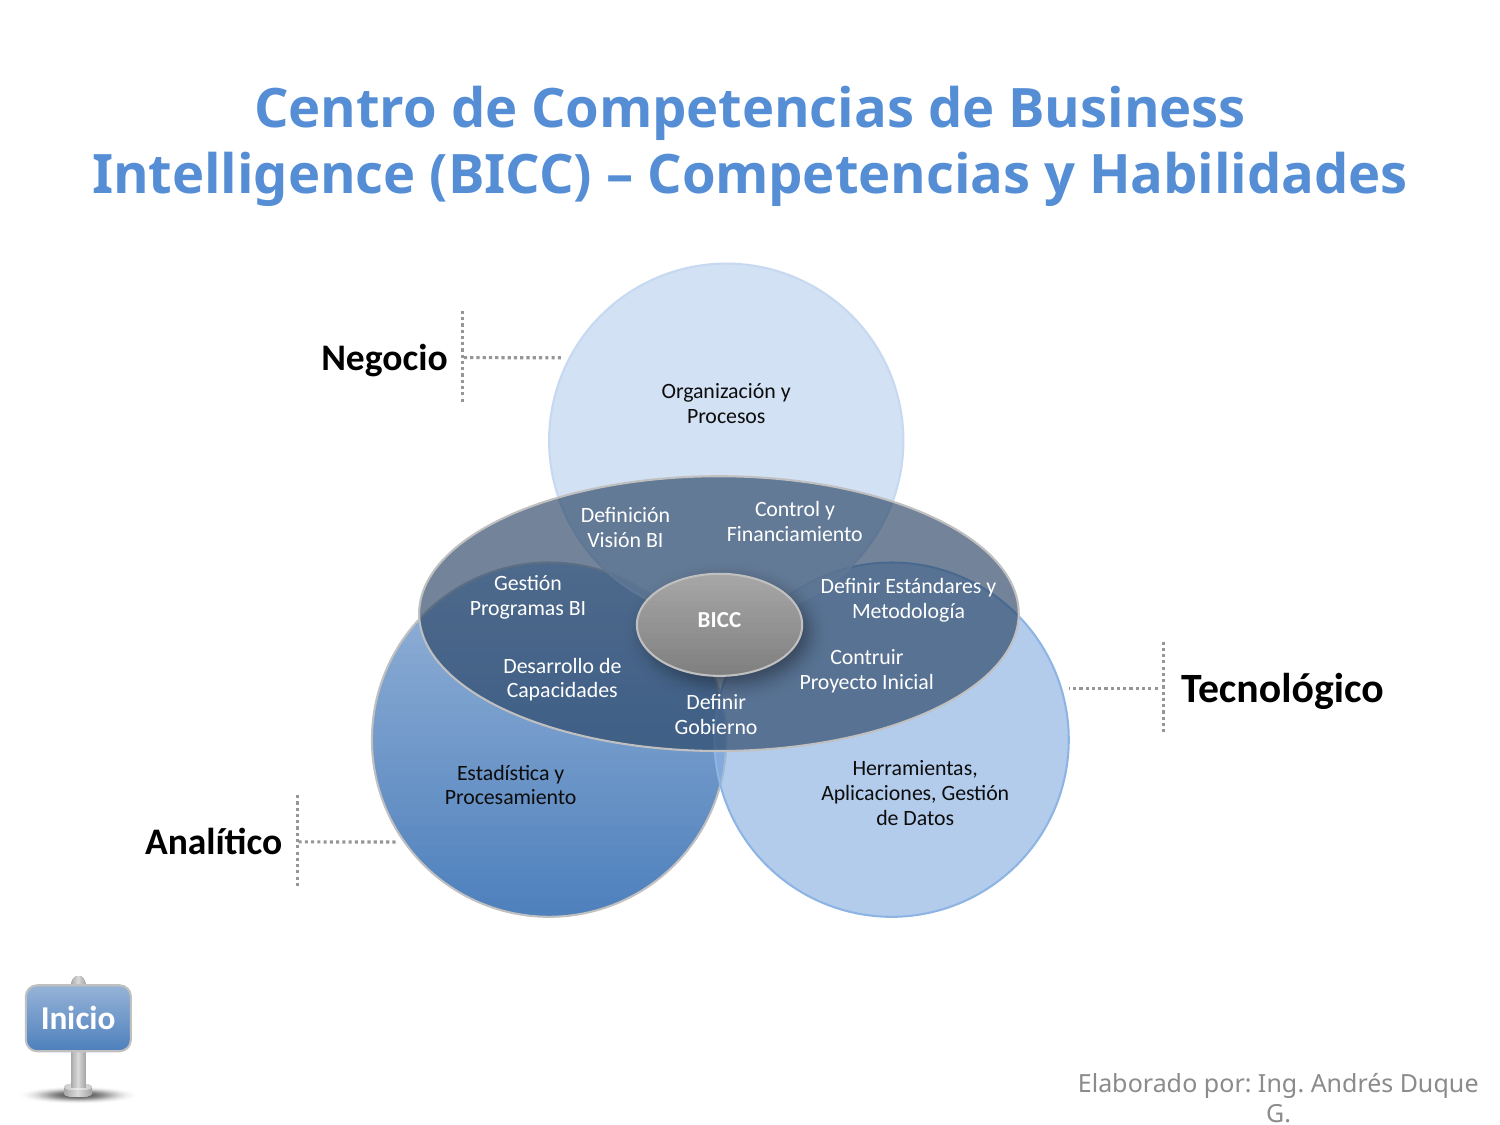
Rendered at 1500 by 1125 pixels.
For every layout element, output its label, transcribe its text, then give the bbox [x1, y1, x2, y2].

title Centro de Competencias de Business Intelligence (BICC) – Competencias y Habilidades [75, 45, 1425, 233]
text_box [76, 263, 1426, 918]
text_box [17, 975, 139, 1104]
footer Elaborado por: Ing. Andrés Duque G. [1057, 1070, 1500, 1125]
